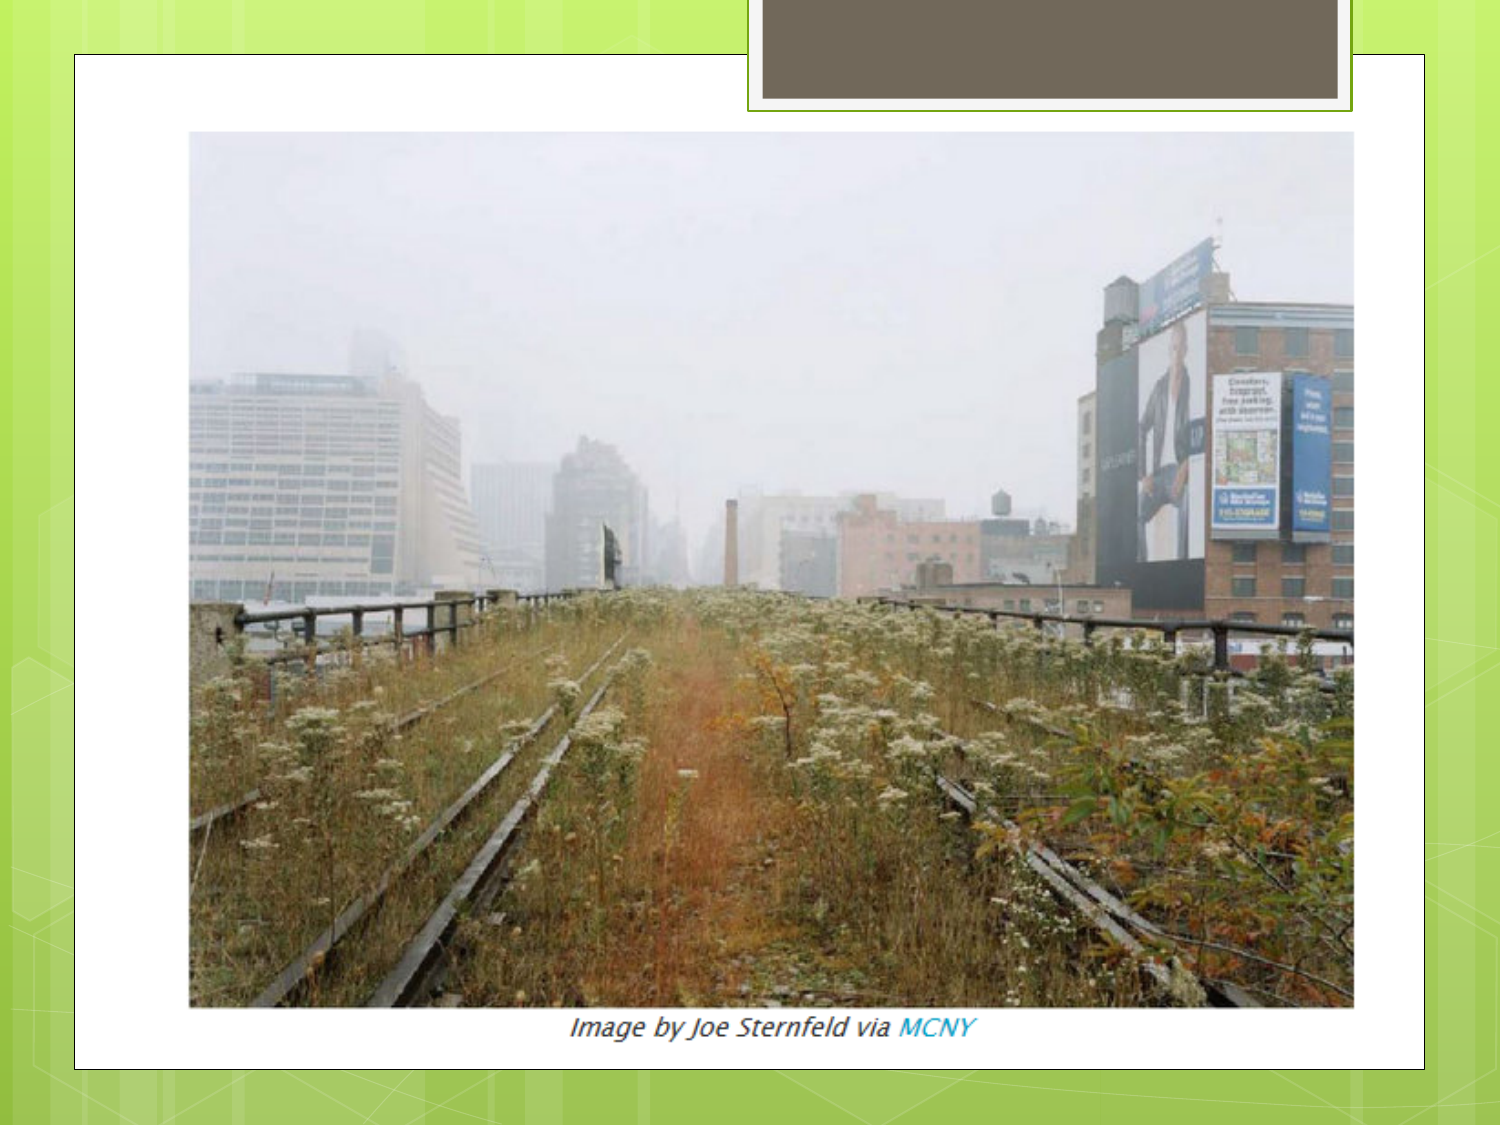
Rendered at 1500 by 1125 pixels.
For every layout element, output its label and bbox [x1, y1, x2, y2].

picture [170, 112, 1369, 1046]
